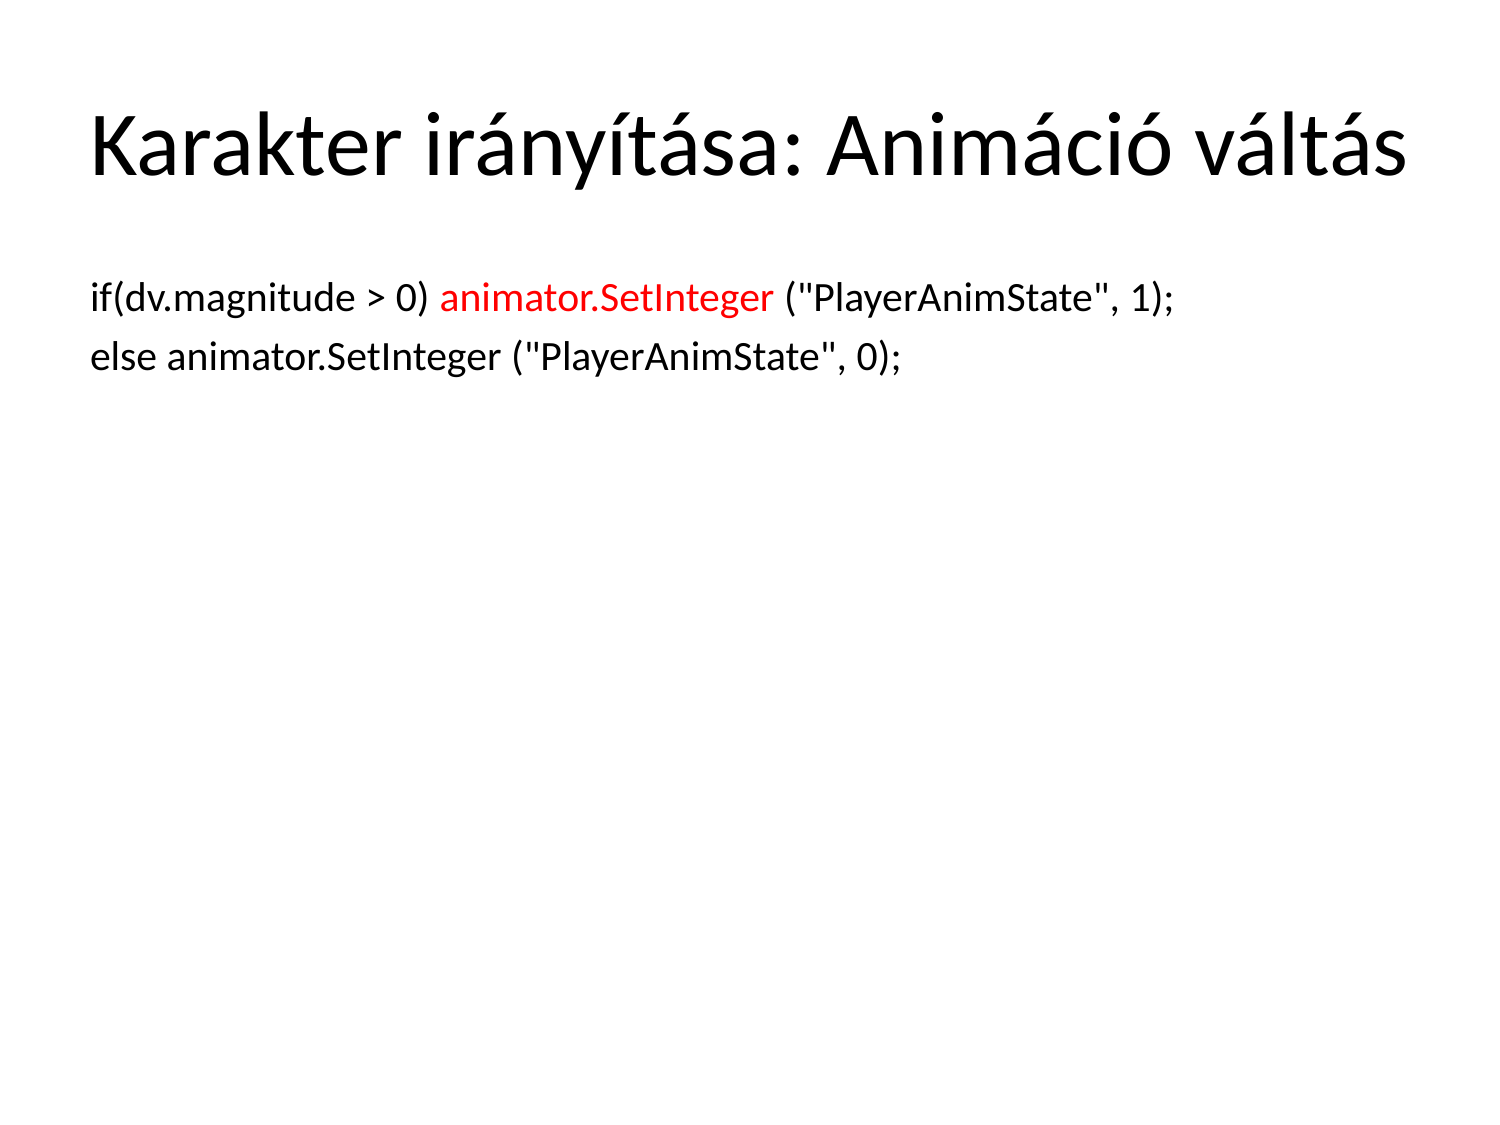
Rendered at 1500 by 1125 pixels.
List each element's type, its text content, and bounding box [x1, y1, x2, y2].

title Karakter irányítása: Animáció váltás [75, 45, 1425, 233]
list if(dv.magnitude > 0) animator.SetInteger ("PlayerAnimState", 1); else animator.SetInteger ("PlayerAnimState", 0); [75, 262, 1425, 1005]
